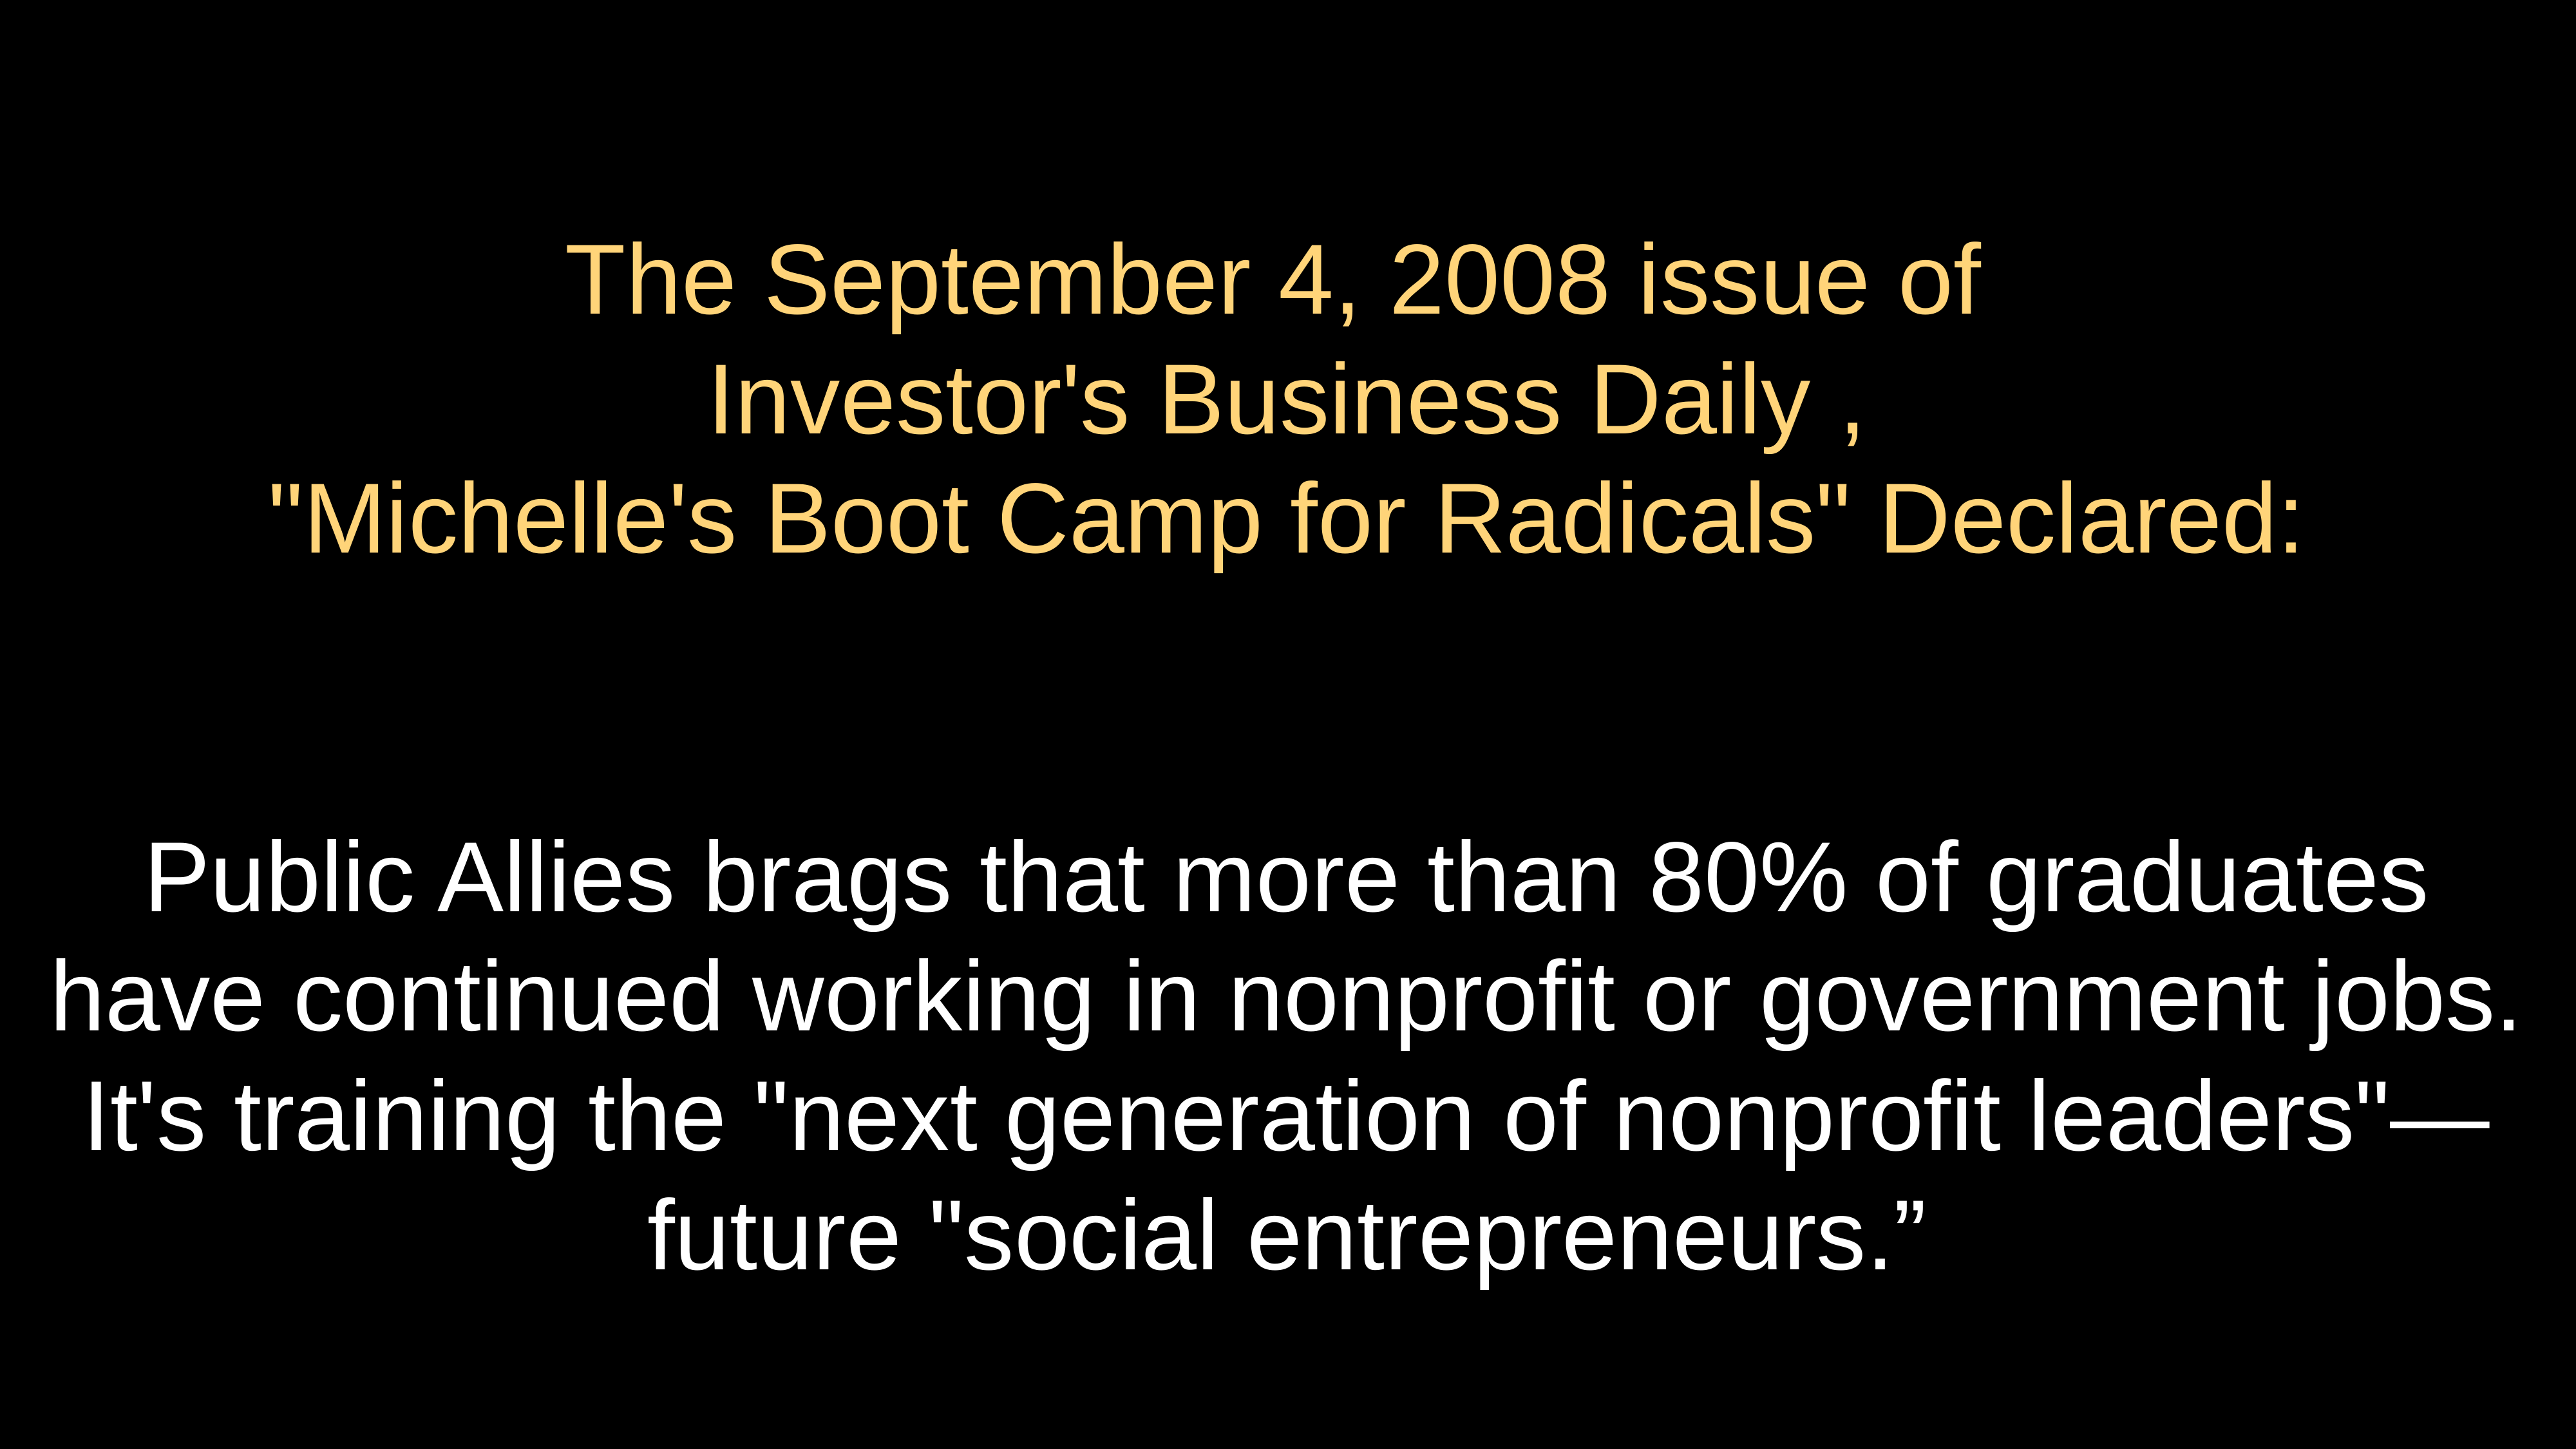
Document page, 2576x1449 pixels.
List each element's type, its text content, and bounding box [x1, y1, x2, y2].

title The September 4, 2008 issue of Investor's Business Daily , "Michelle's Boot Camp for Radicals" Declared: Public Allies brags that more than 80% of graduates have continued working in nonprofit or government jobs. It's training the "next generation of nonprofit leaders"—future "social entrepreneurs.” [23, 32, 2553, 1417]
